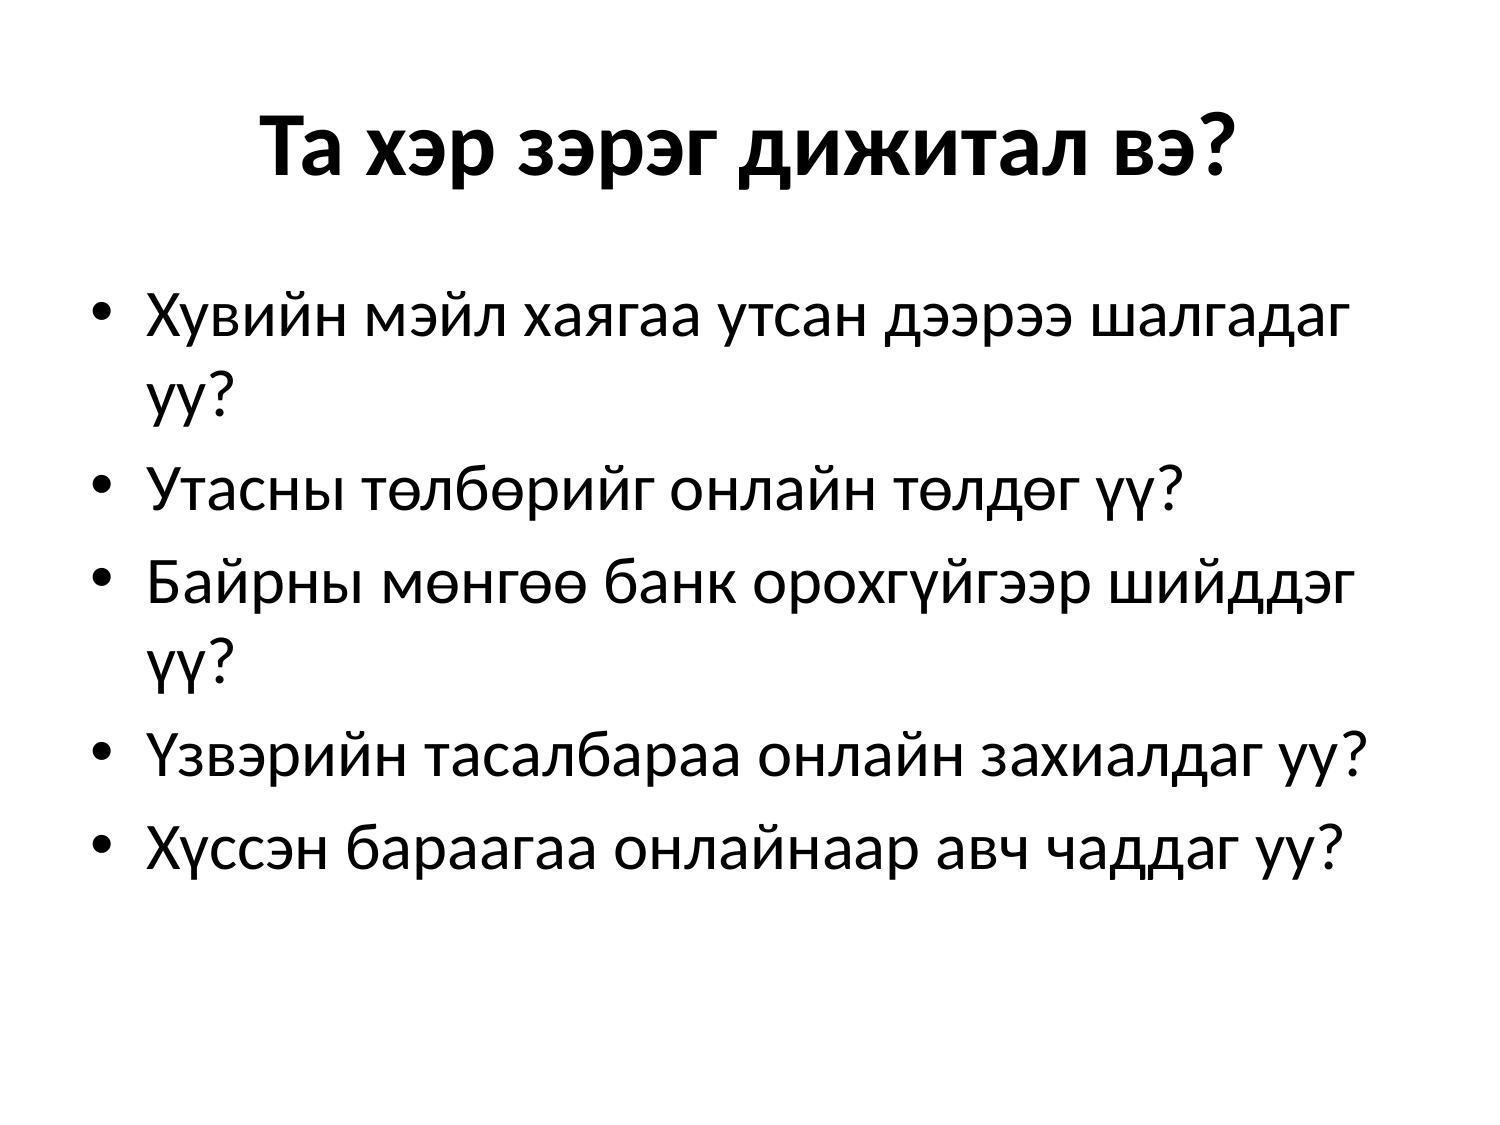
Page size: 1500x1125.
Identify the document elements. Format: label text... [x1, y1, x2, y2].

title Та хэр зэрэг дижитал вэ? [75, 45, 1425, 233]
list Хувийн мэйл хаягаа утсан дээрээ шалгадаг уу? Утасны төлбөрийг онлайн төлдөг үү? Байрны мөнгөө банк орохгүйгээр шийддэг үү? Үзвэрийн тасалбараа онлайн захиалдаг уу? Хүссэн бараагаа онлайнаар авч чаддаг уу? [75, 262, 1425, 1005]
